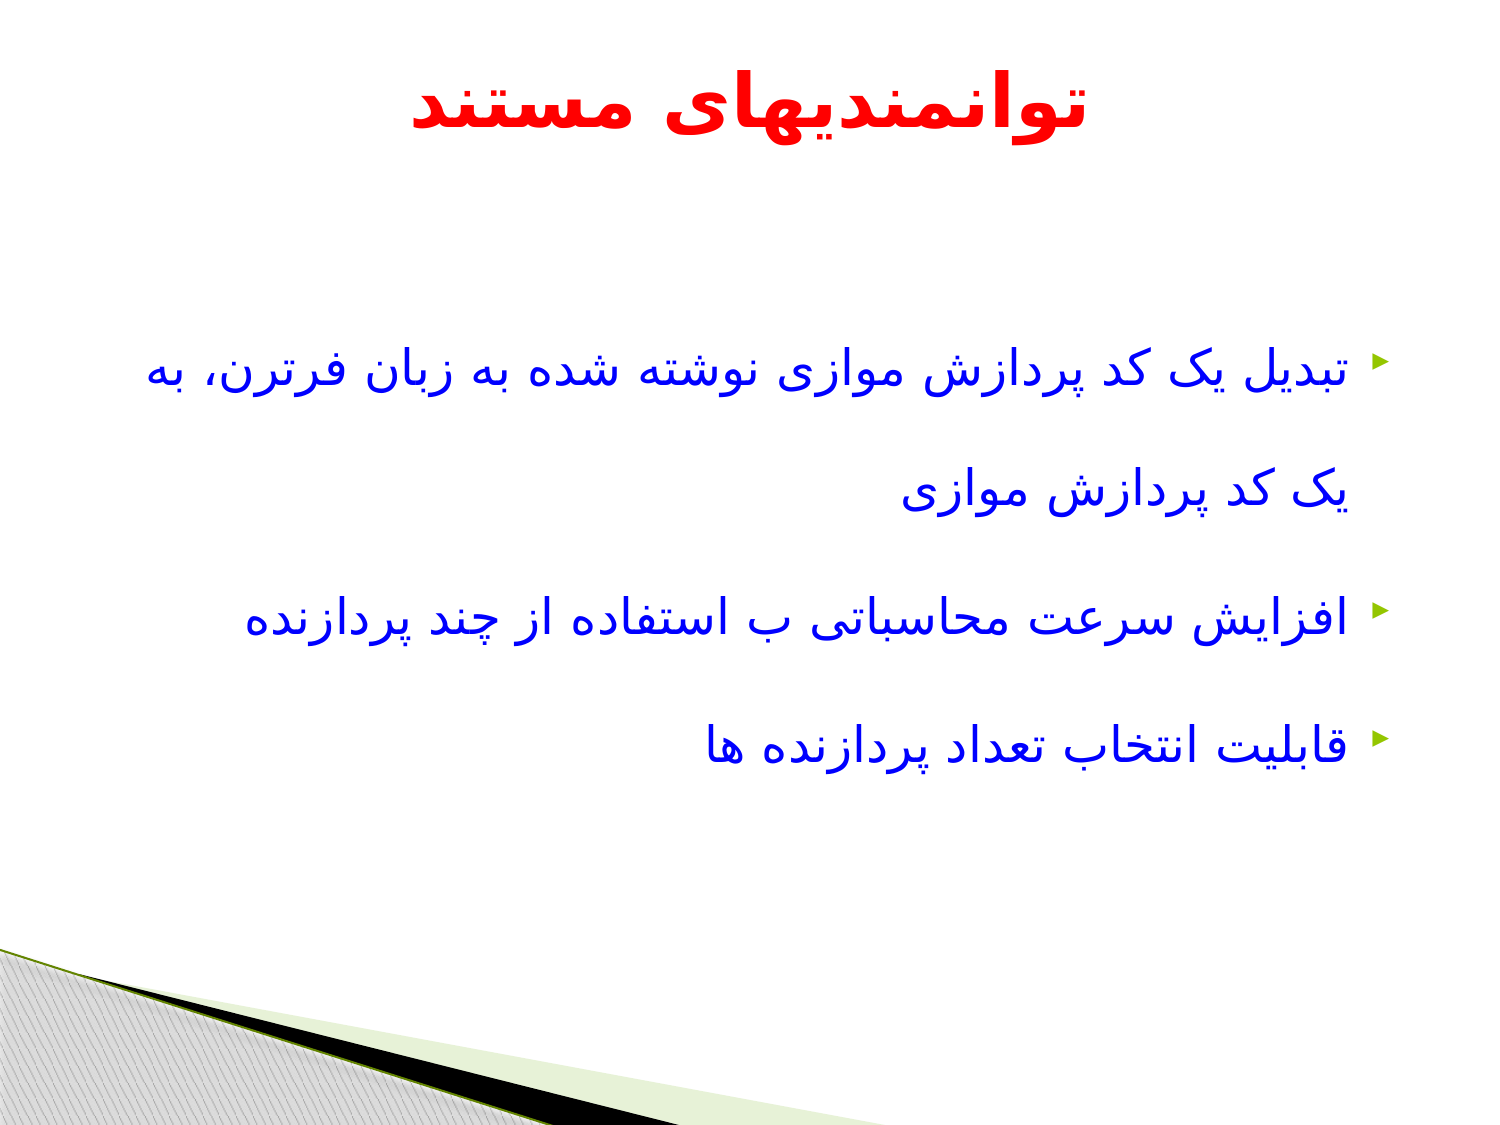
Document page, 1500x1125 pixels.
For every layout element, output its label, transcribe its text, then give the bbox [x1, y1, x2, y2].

title توانمندیهای مستند [75, 3, 1425, 192]
list تبدیل یک کد پردازش موازی نوشته شده به زبان فرترن، به یک کد پردازش موازی افزایش سرعت محاسباتی ب استفاده از چند پردازنده قابلیت انتخاب تعداد پردازنده ها [75, 200, 1425, 986]
